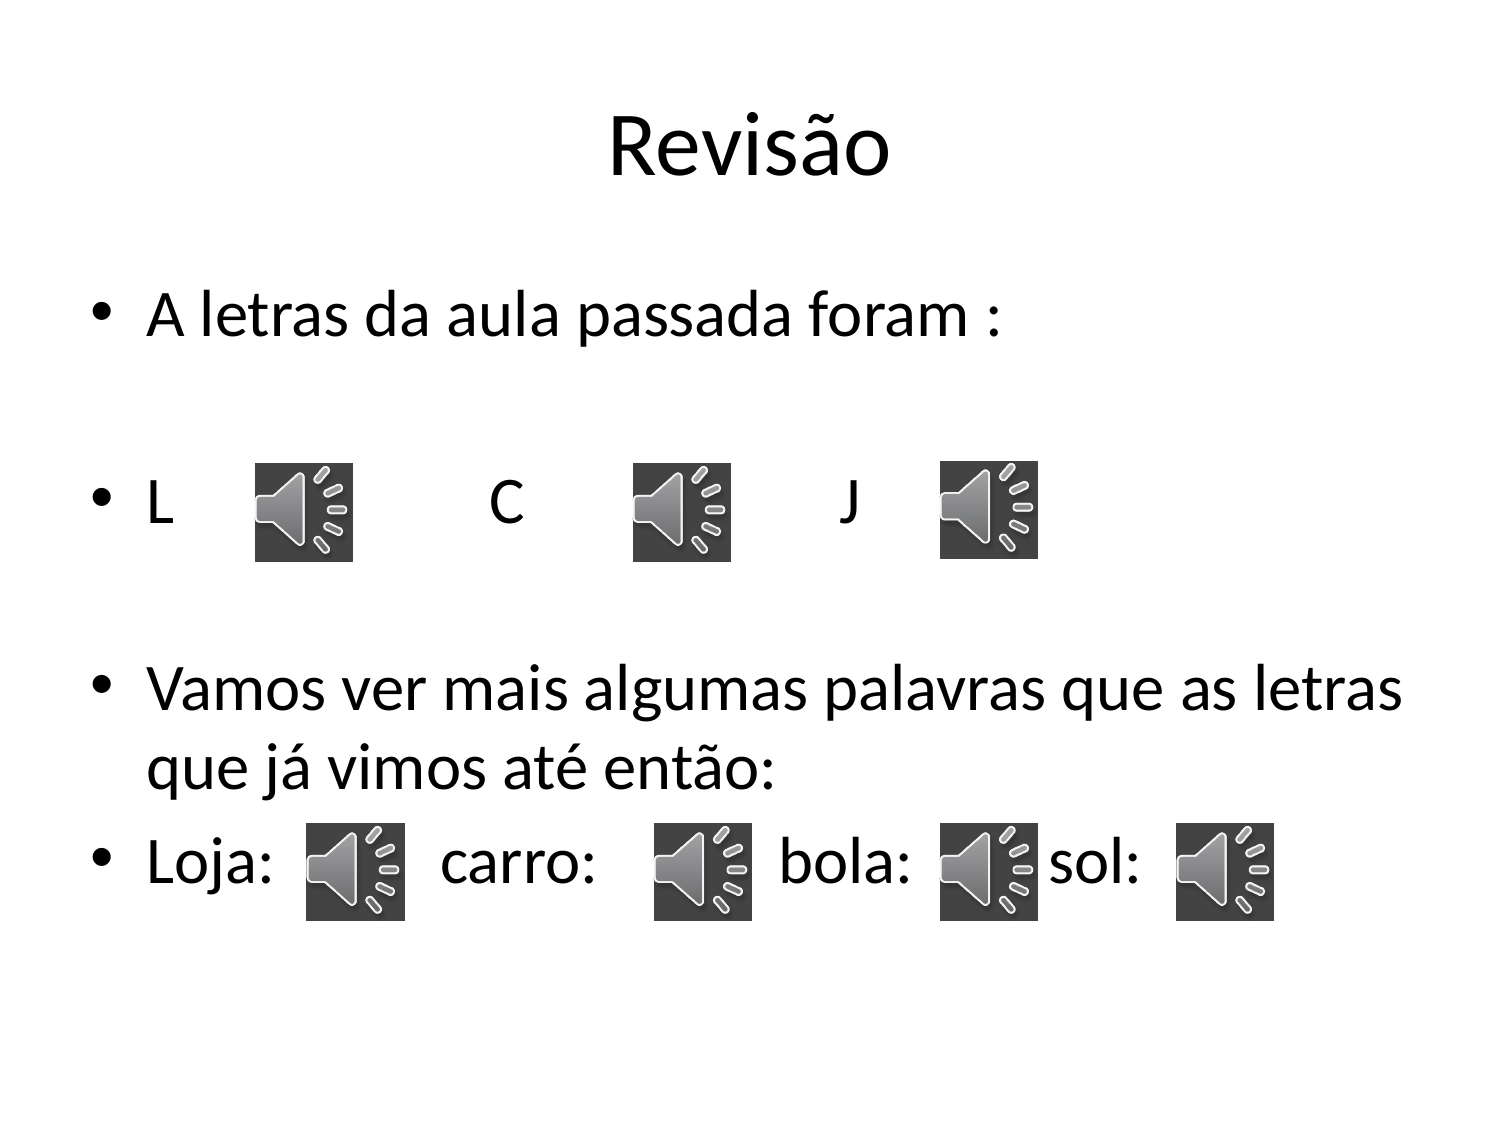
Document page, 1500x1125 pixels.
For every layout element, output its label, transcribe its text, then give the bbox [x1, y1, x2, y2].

picture [253, 462, 355, 563]
picture [652, 822, 754, 923]
picture [938, 822, 1040, 923]
picture [631, 462, 733, 563]
picture [305, 822, 406, 923]
picture [938, 459, 1040, 561]
title Revisão [75, 45, 1425, 233]
picture [1174, 822, 1276, 923]
list A letras da aula passada foram : L C J Vamos ver mais algumas palavras que as letras que já vimos até então: Loja: carro: bola: sol: [75, 262, 1425, 1005]
